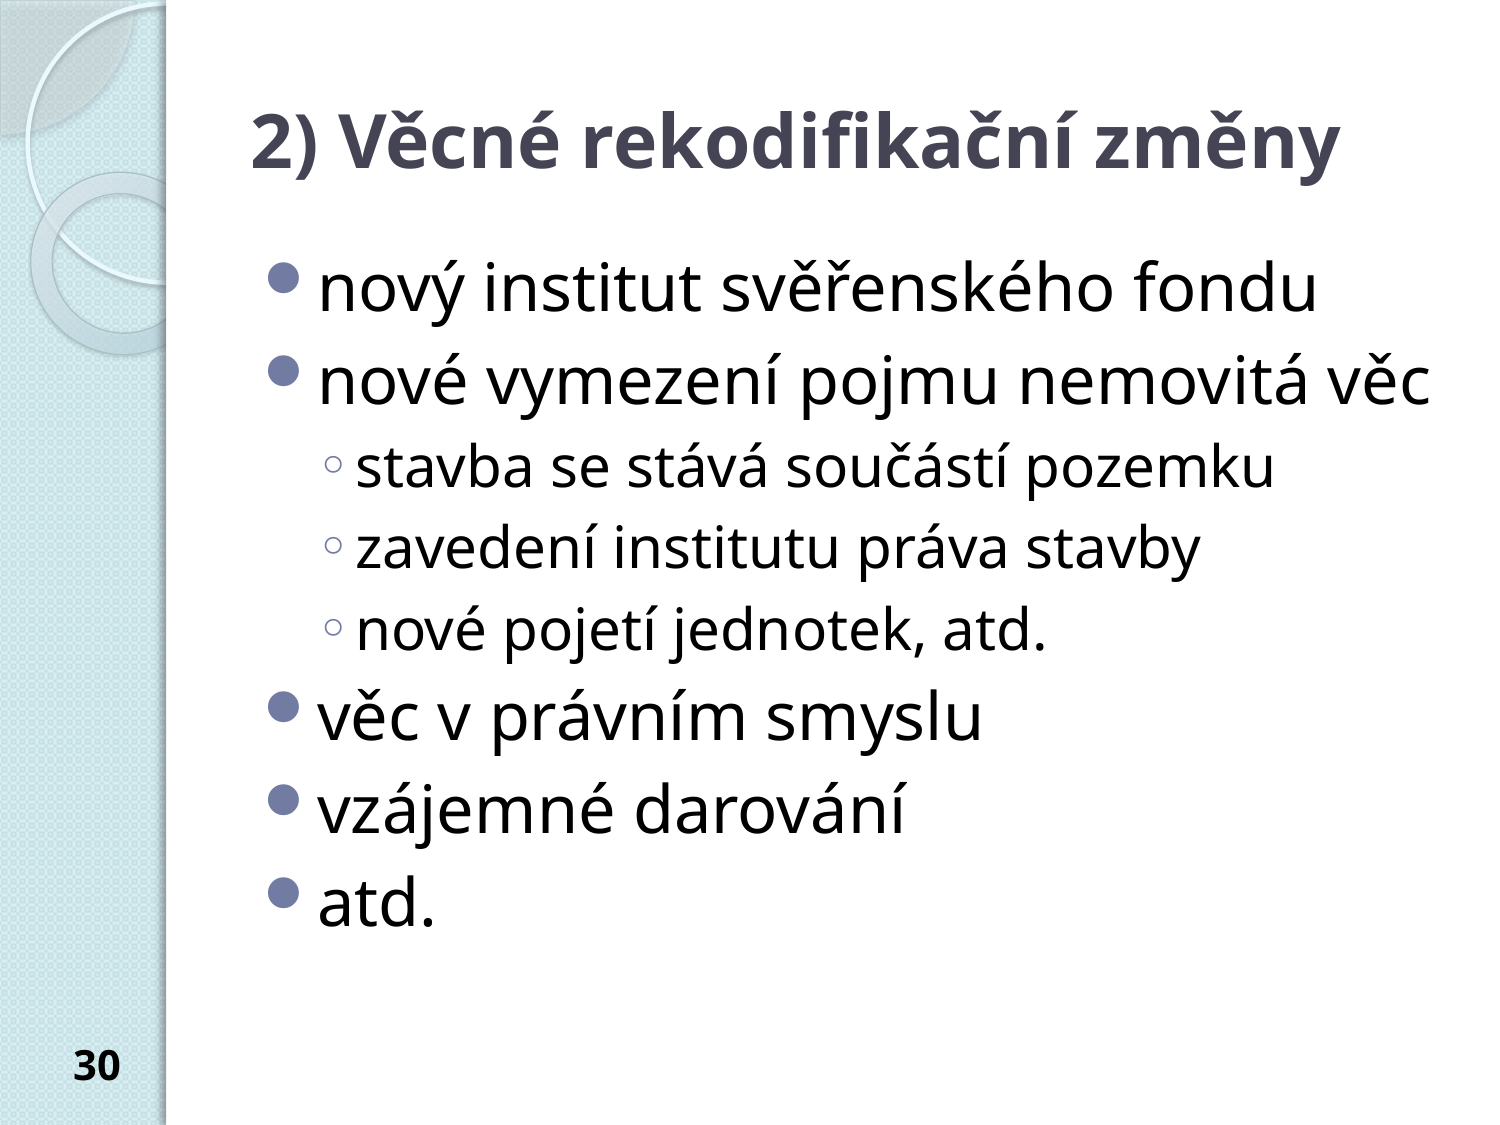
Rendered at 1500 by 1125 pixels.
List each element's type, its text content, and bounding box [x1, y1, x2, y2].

list nový institut svěřenského fondu nové vymezení pojmu nemovitá věc stavba se stává součástí pozemku zavedení institutu práva stavby nové pojetí jednotek, atd. věc v právním smyslu vzájemné darování atd. [235, 237, 1466, 1025]
text_box 30 [58, 1031, 282, 1103]
title 2) Věcné rekodifikační změny [235, 45, 1466, 233]
